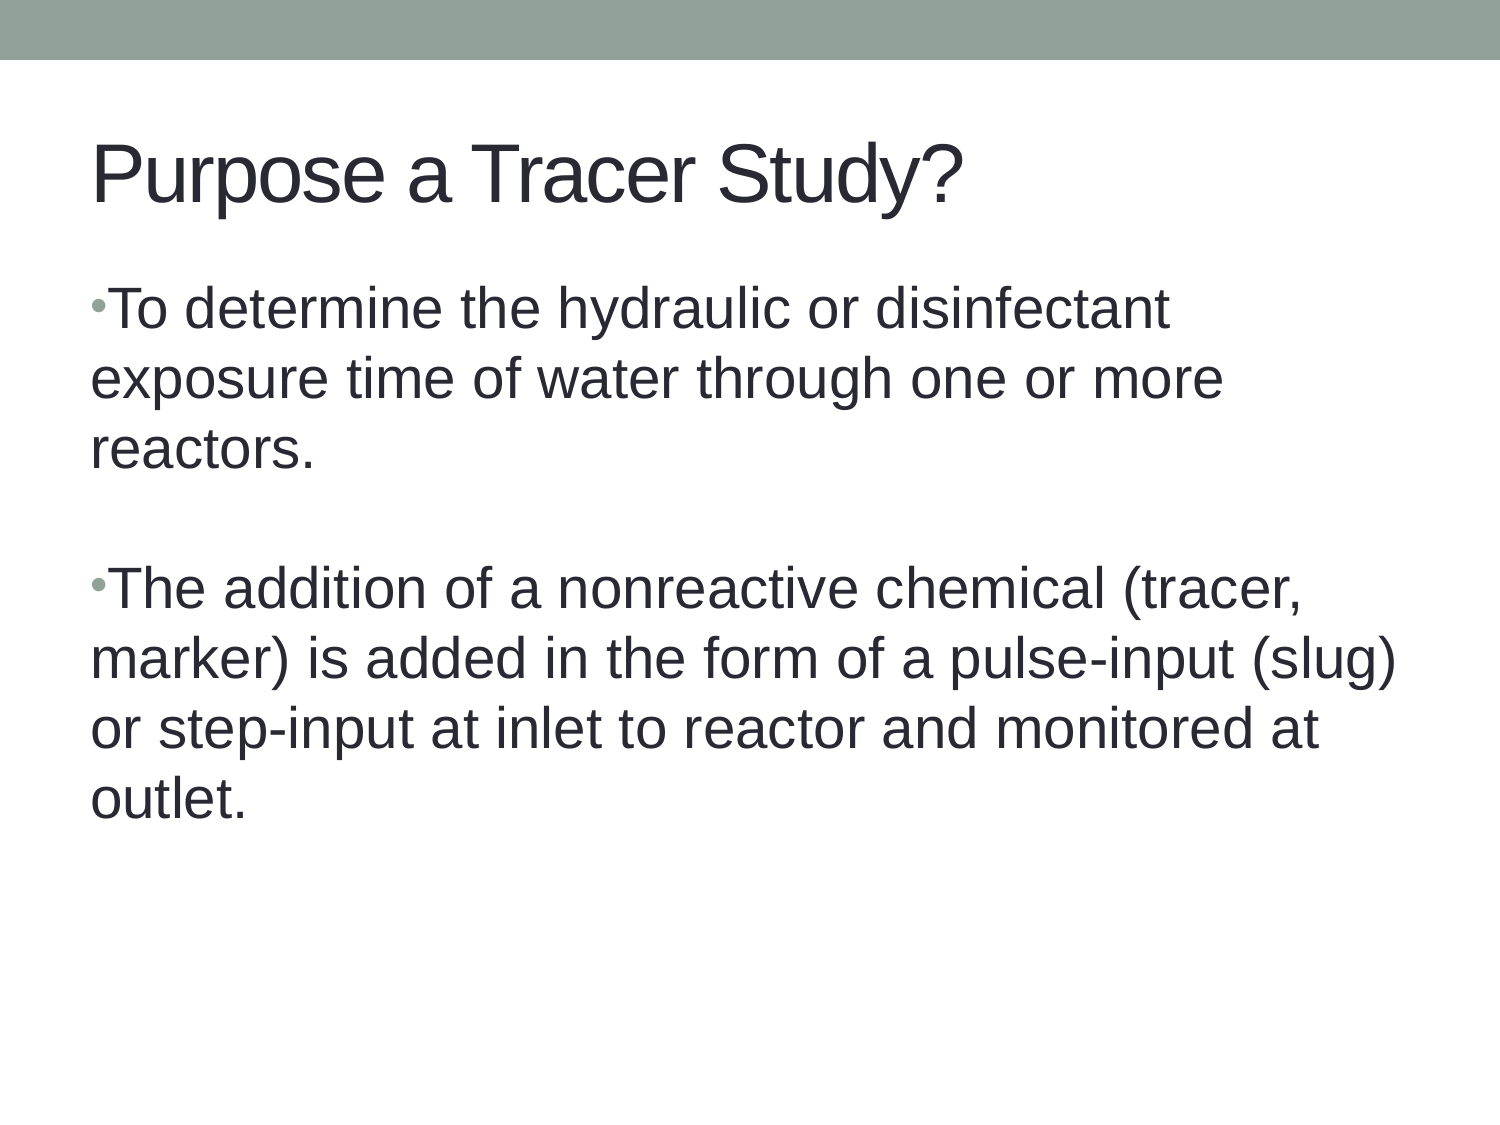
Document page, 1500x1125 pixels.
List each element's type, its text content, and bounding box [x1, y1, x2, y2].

title Purpose a Tracer Study? [75, 87, 1425, 250]
list To determine the hydraulic or disinfectant exposure time of water through one or more reactors. The addition of a nonreactive chemical (tracer, marker) is added in the form of a pulse-input (slug) or step-input at inlet to reactor and monitored at outlet. [75, 262, 1425, 1063]
